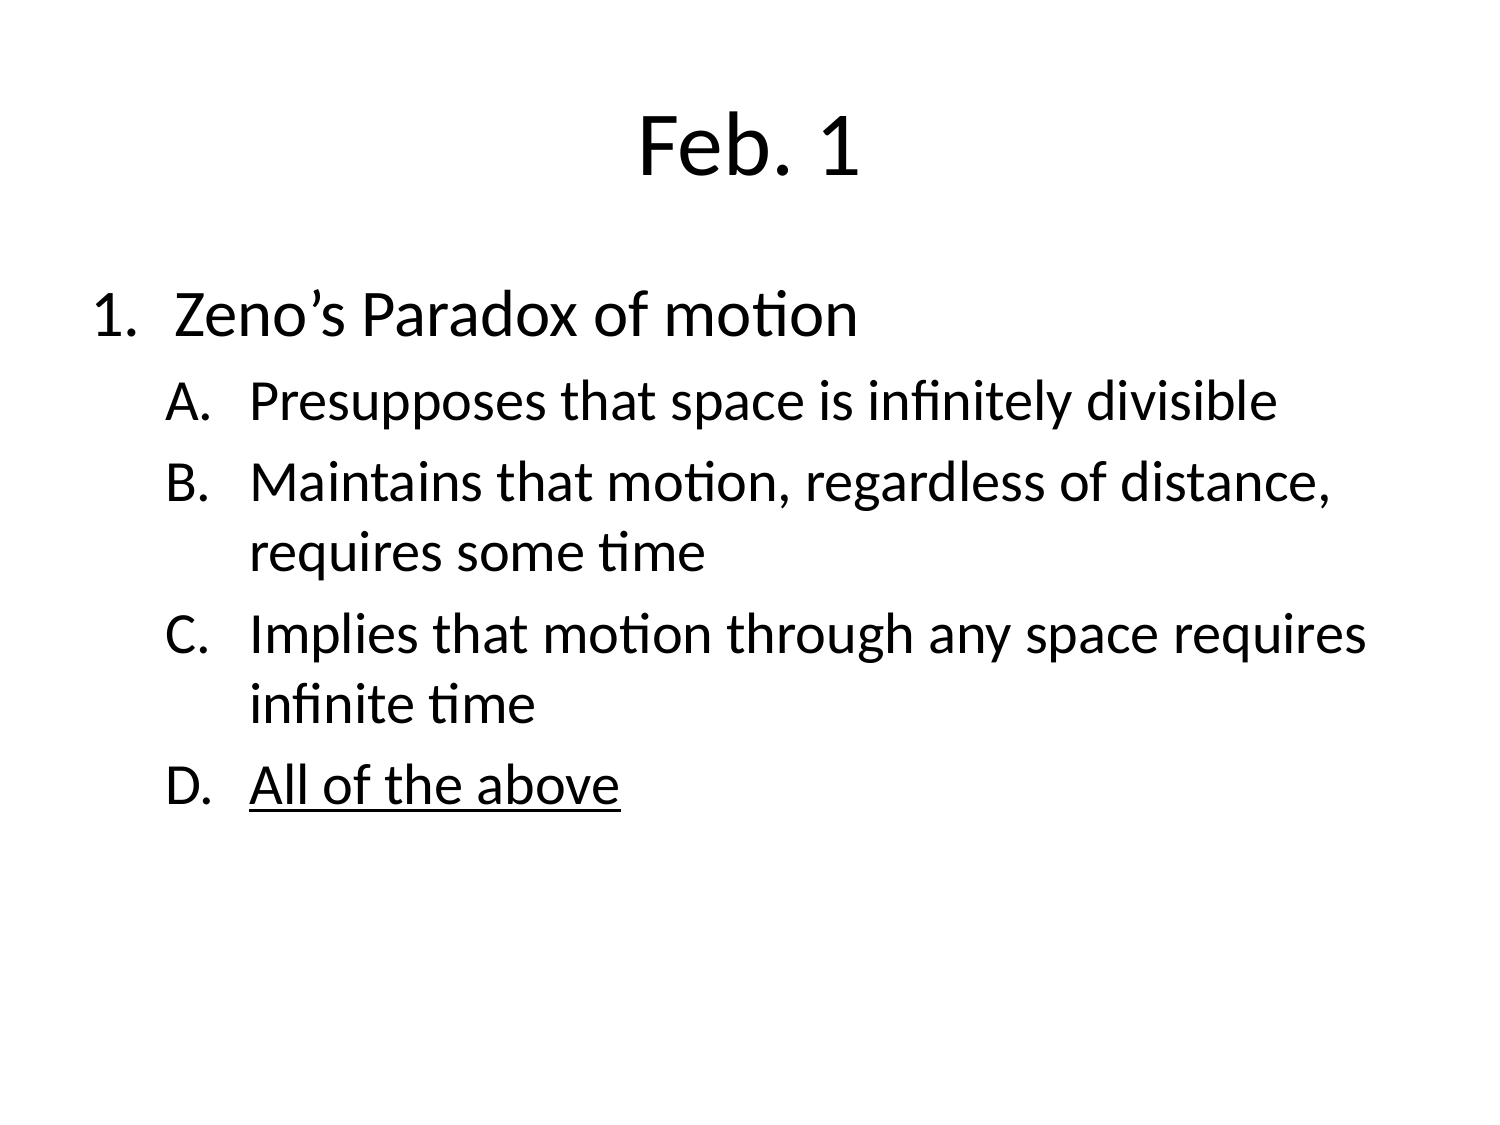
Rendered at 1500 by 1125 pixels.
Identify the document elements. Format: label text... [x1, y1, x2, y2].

title Feb. 1 [75, 45, 1425, 233]
list Zeno’s Paradox of motion Presupposes that space is infinitely divisible Maintains that motion, regardless of distance, requires some time Implies that motion through any space requires infinite time All of the above [75, 262, 1425, 1005]
